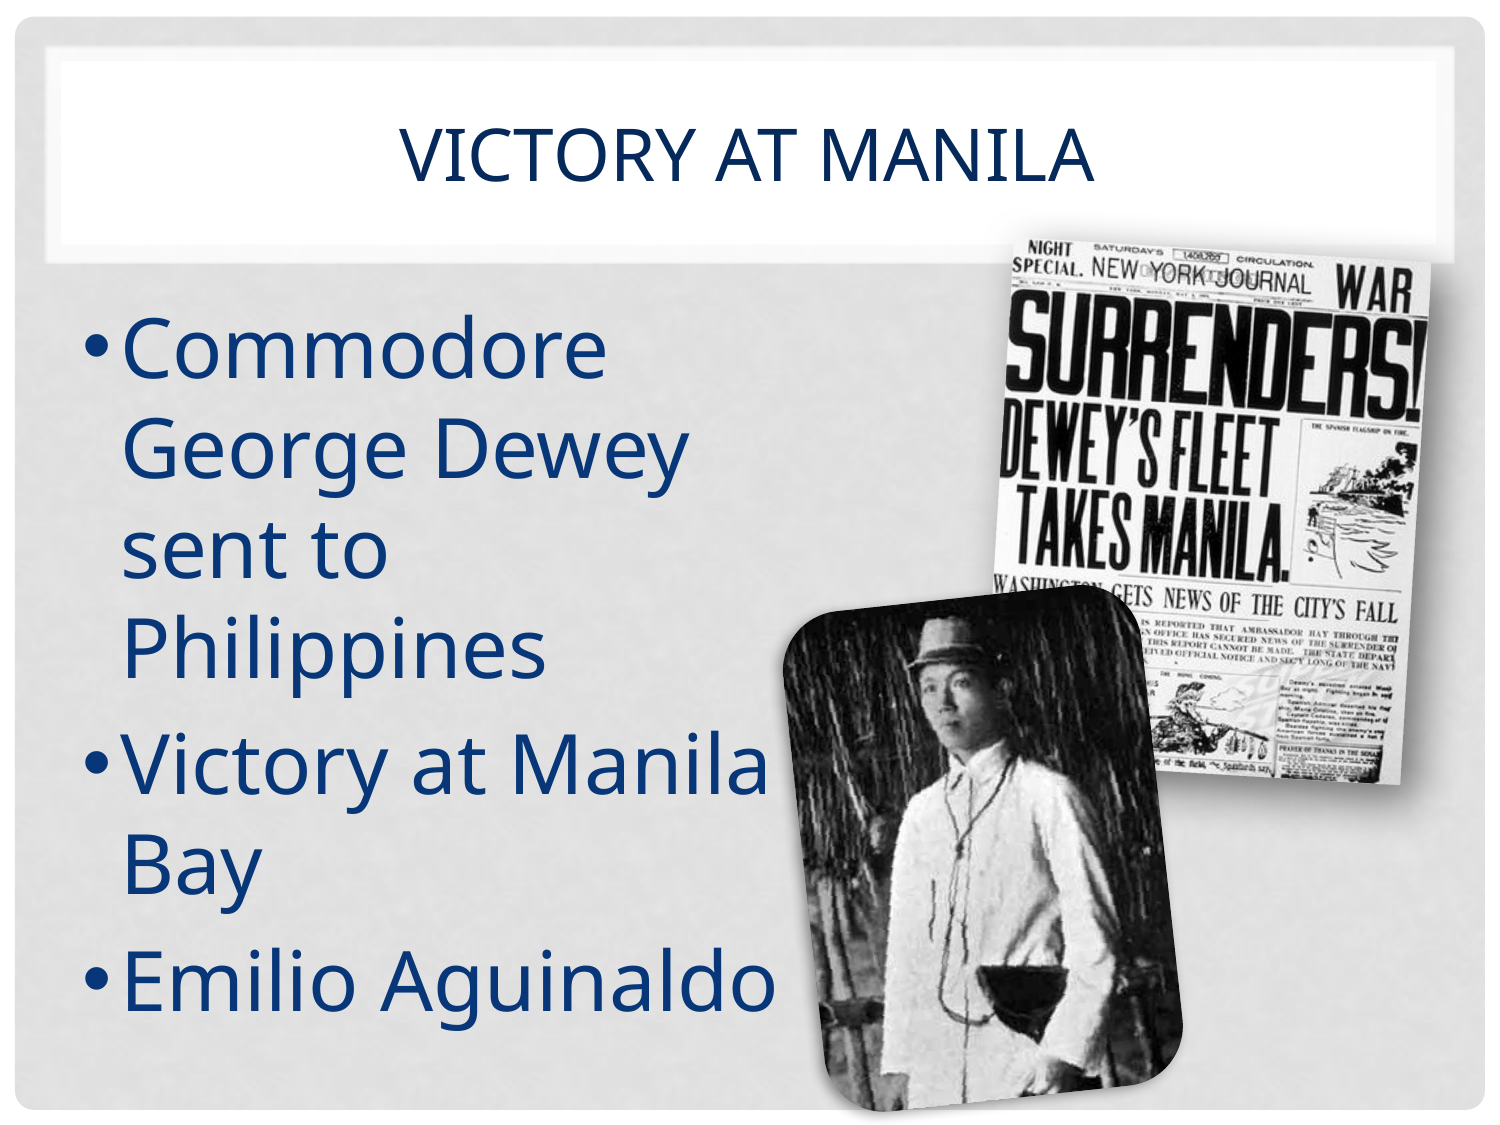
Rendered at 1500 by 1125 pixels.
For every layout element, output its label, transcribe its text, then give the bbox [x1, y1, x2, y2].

title Victory at Manila [69, 66, 1425, 238]
list Commodore George Dewey sent to Philippines Victory at Manila Bay Emilio Aguinaldo [49, 287, 814, 1073]
picture [782, 238, 1431, 1112]
